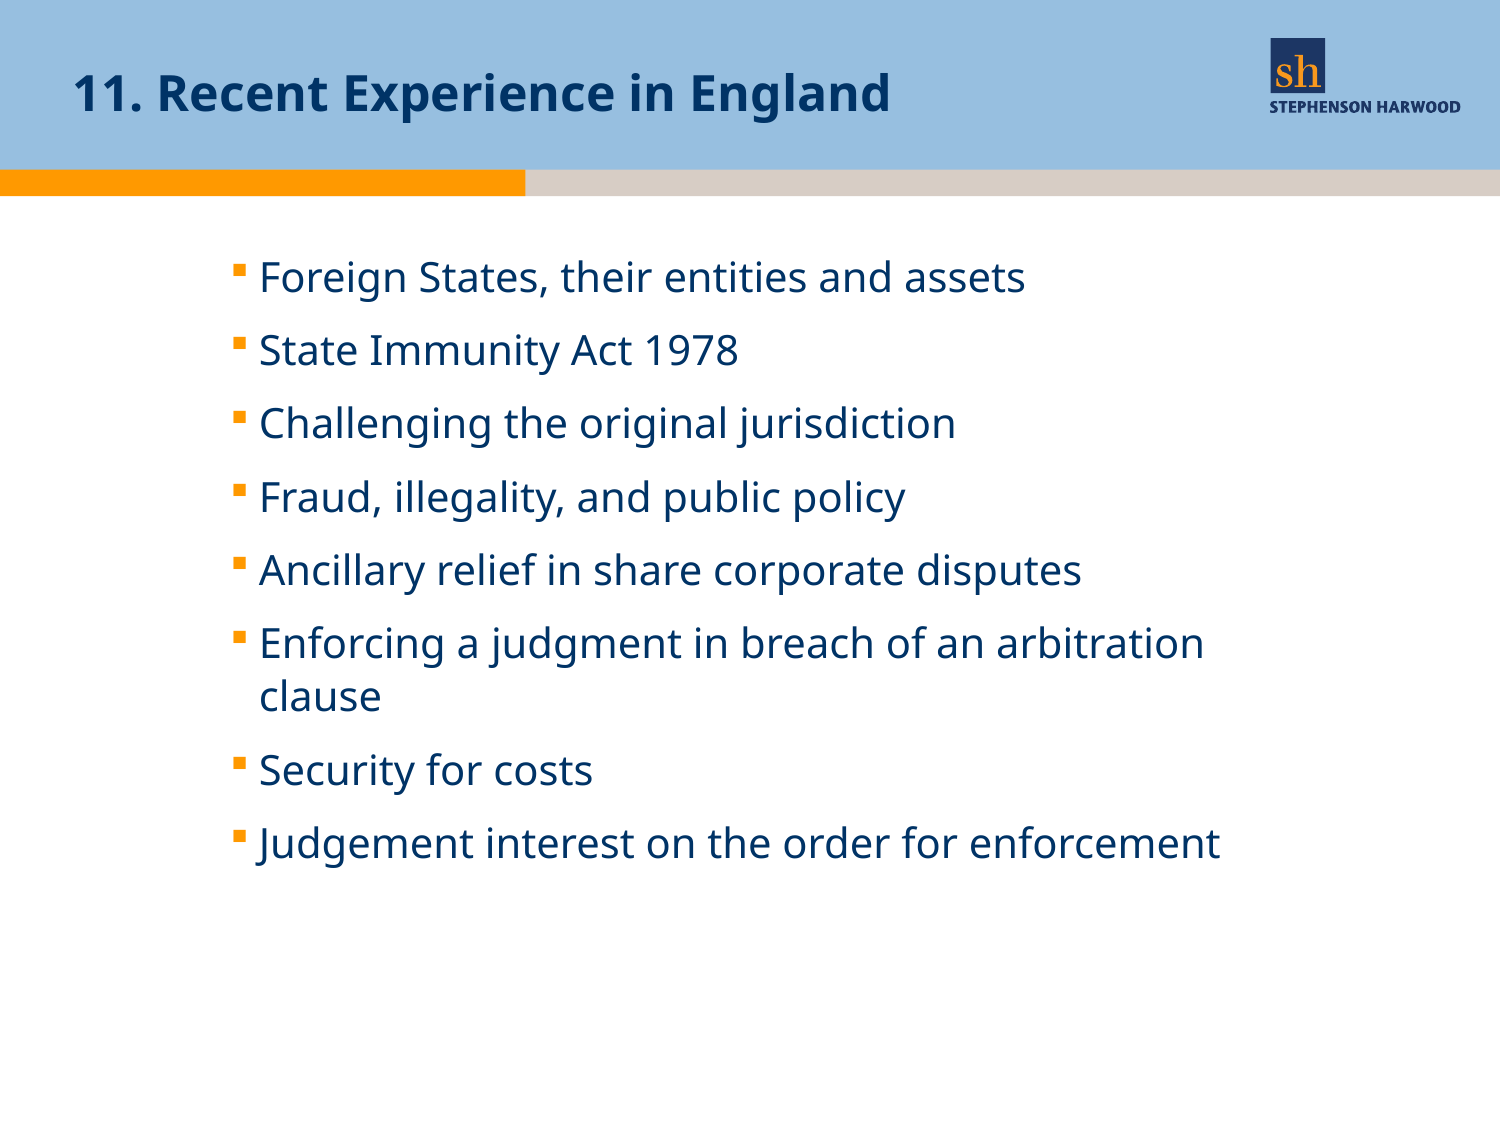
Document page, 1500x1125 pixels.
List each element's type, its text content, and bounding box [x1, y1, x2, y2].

title 11. Recent Experience in England [72, 40, 1270, 142]
list Foreign States, their entities and assets State Immunity Act 1978 Challenging the original jurisdiction Fraud, illegality, and public policy Ancillary relief in share corporate disputes Enforcing a judgment in breach of an arbitration clause Security for costs Judgement interest on the order for enforcement [227, 245, 1273, 1017]
